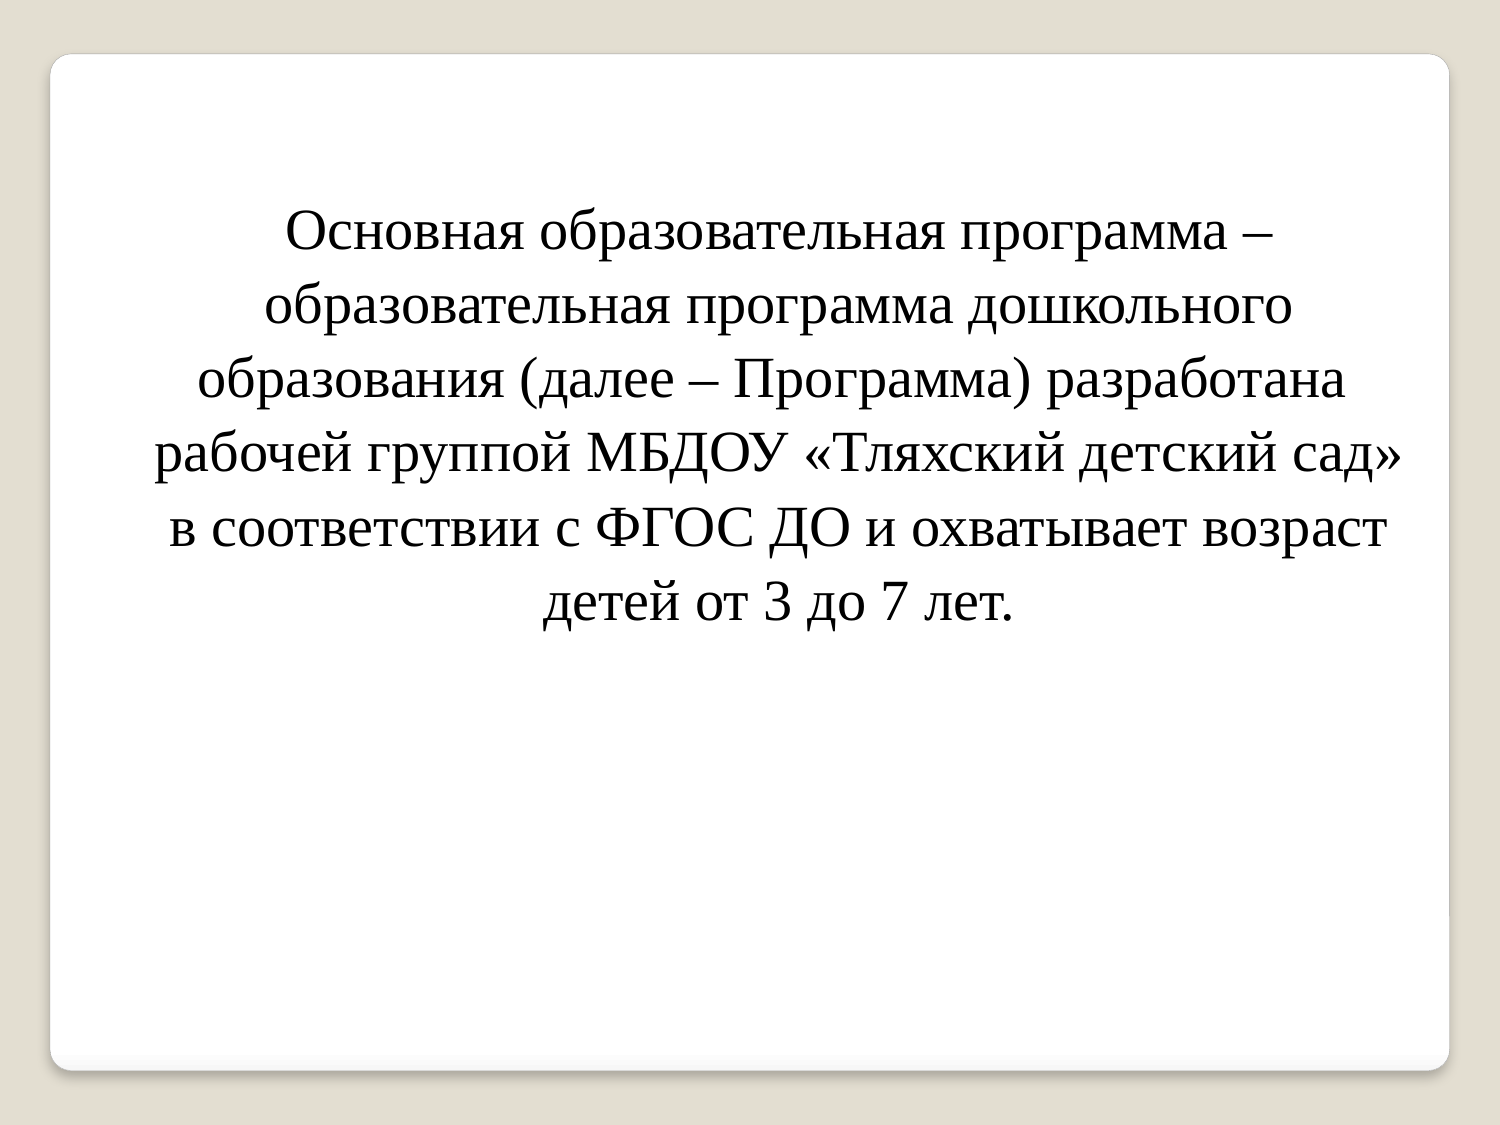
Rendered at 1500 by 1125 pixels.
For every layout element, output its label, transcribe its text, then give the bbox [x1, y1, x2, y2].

list Основная образовательная программа – образовательная программа дошкольного образования (далее – Программа) разработана рабочей группой МБДОУ «Тляхский детский сад» в соответствии с ФГОС ДО и охватывает возраст детей от 3 до 7 лет. [74, 172, 1426, 1038]
